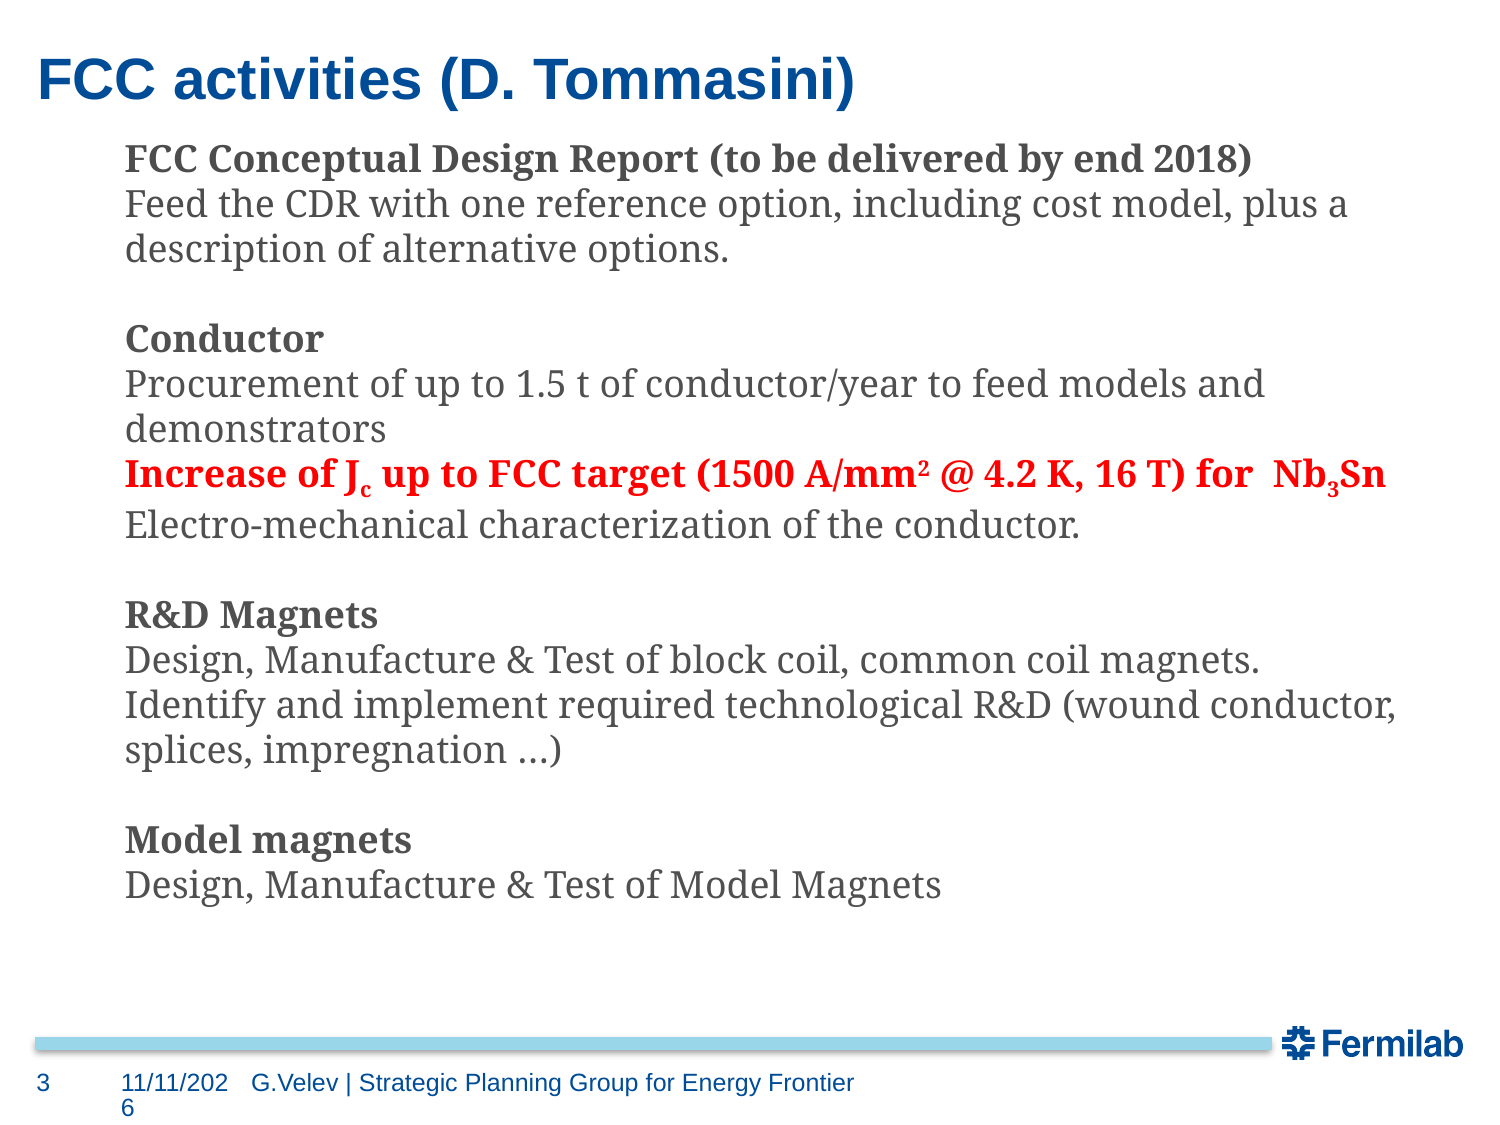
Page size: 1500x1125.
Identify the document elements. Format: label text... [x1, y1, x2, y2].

picture [1282, 1026, 1463, 1060]
slide_number 3 [36, 1066, 105, 1106]
text_box FCC Conceptual Design Report (to be delivered by end 2018) Feed the CDR with one reference option, including cost model, plus a description of alternative options. Conductor Procurement of up to 1.5 t of conductor/year to feed models and demonstrators Increase of Jc up to FCC target (1500 A/mm2 @ 4.2 K, 16 T) for Nb3Sn Electro-mechanical characterization of the conductor. R&D Magnets Design, Manufacture & Test of block coil, common coil magnets. Identify and implement required technological R&D (wound conductor, splices, impregnation …) Model magnets Design, Manufacture & Test of Model Magnets [109, 127, 1463, 914]
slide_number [120, 1066, 232, 1107]
title FCC activities (D. Tommasini) [37, 41, 1463, 112]
footer G.Velev | Strategic Planning Group for Energy Frontier [251, 1066, 1279, 1107]
